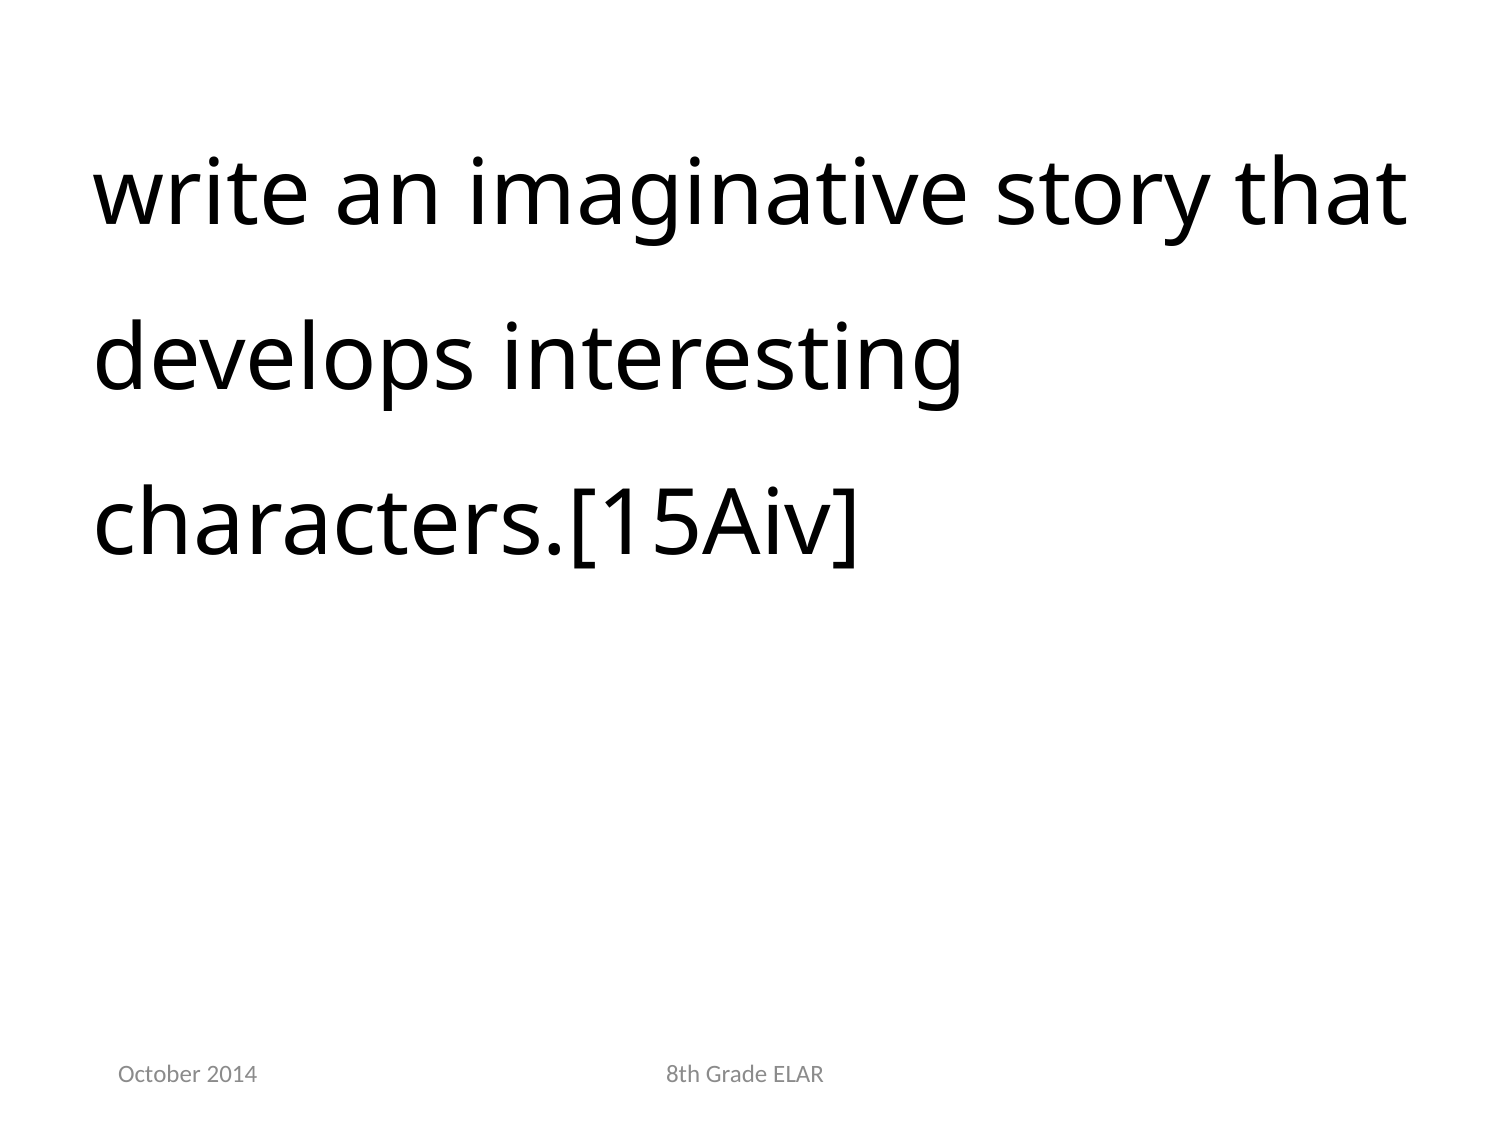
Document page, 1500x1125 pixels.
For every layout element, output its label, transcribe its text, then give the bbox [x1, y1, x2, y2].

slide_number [103, 1042, 441, 1103]
footer 8th Grade ELAR [492, 1042, 999, 1103]
subtitle write an imaginative story that develops interesting characters.[15Aiv] [78, 70, 1429, 1014]
